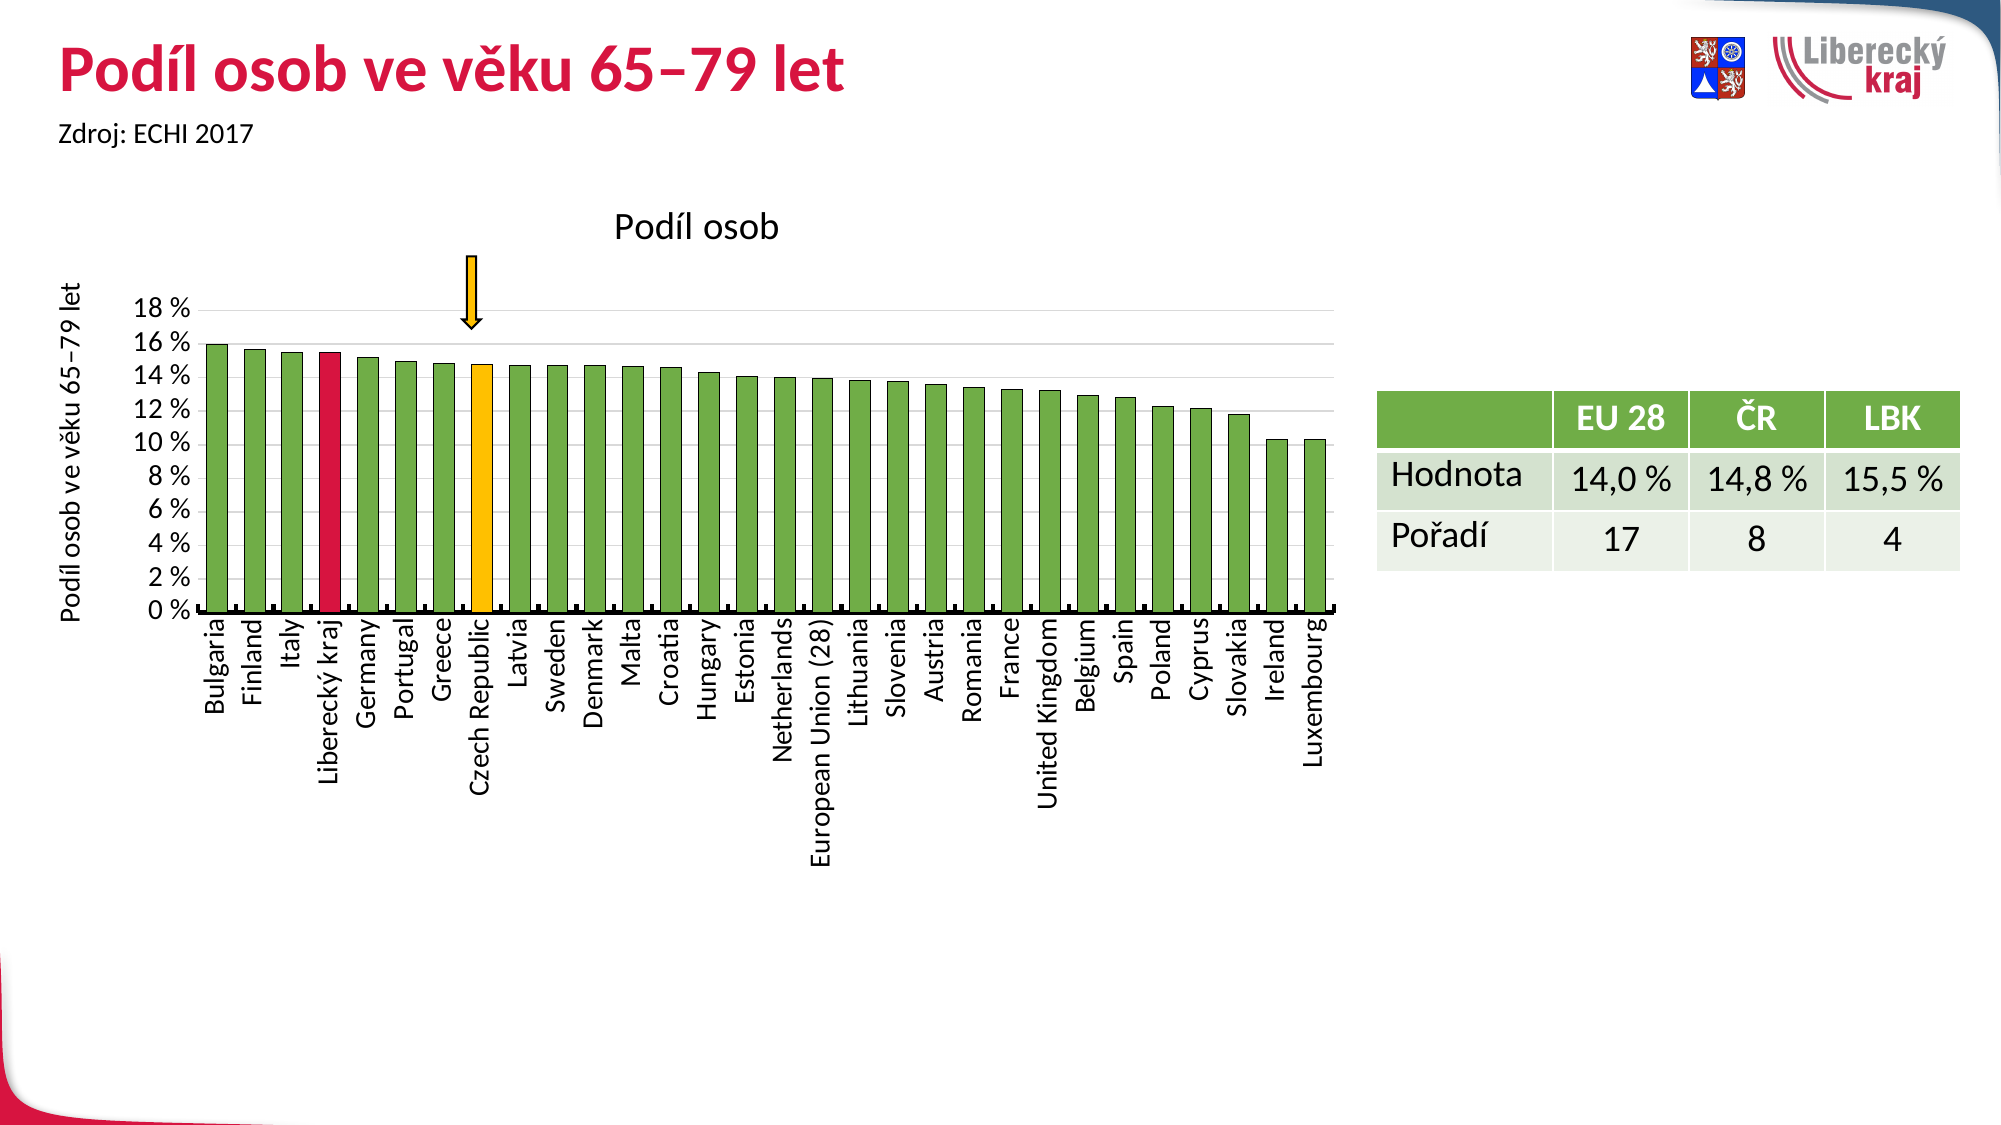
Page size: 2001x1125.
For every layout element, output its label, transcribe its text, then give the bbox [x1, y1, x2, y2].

table_header EU 28 [1554, 391, 1688, 448]
table_header ČR [1690, 391, 1824, 448]
text_box Zdroj: ECHI 2017 [43, 107, 270, 157]
table_header [1377, 391, 1552, 448]
table_cell 17 [1554, 512, 1688, 571]
title Podíl osob ve věku 65–79 let [44, 26, 1770, 130]
table_cell 14,0 % [1554, 453, 1688, 510]
chart [32, 198, 1361, 883]
table_cell 15,5 % [1826, 453, 1960, 510]
table_header LBK [1826, 391, 1960, 448]
table_cell Pořadí [1377, 512, 1552, 571]
table_cell Hodnota [1377, 453, 1552, 510]
table_cell 4 [1826, 512, 1960, 571]
table_cell 14,8 % [1690, 453, 1824, 510]
picture [1770, 31, 1954, 107]
table_cell 8 [1690, 512, 1824, 571]
